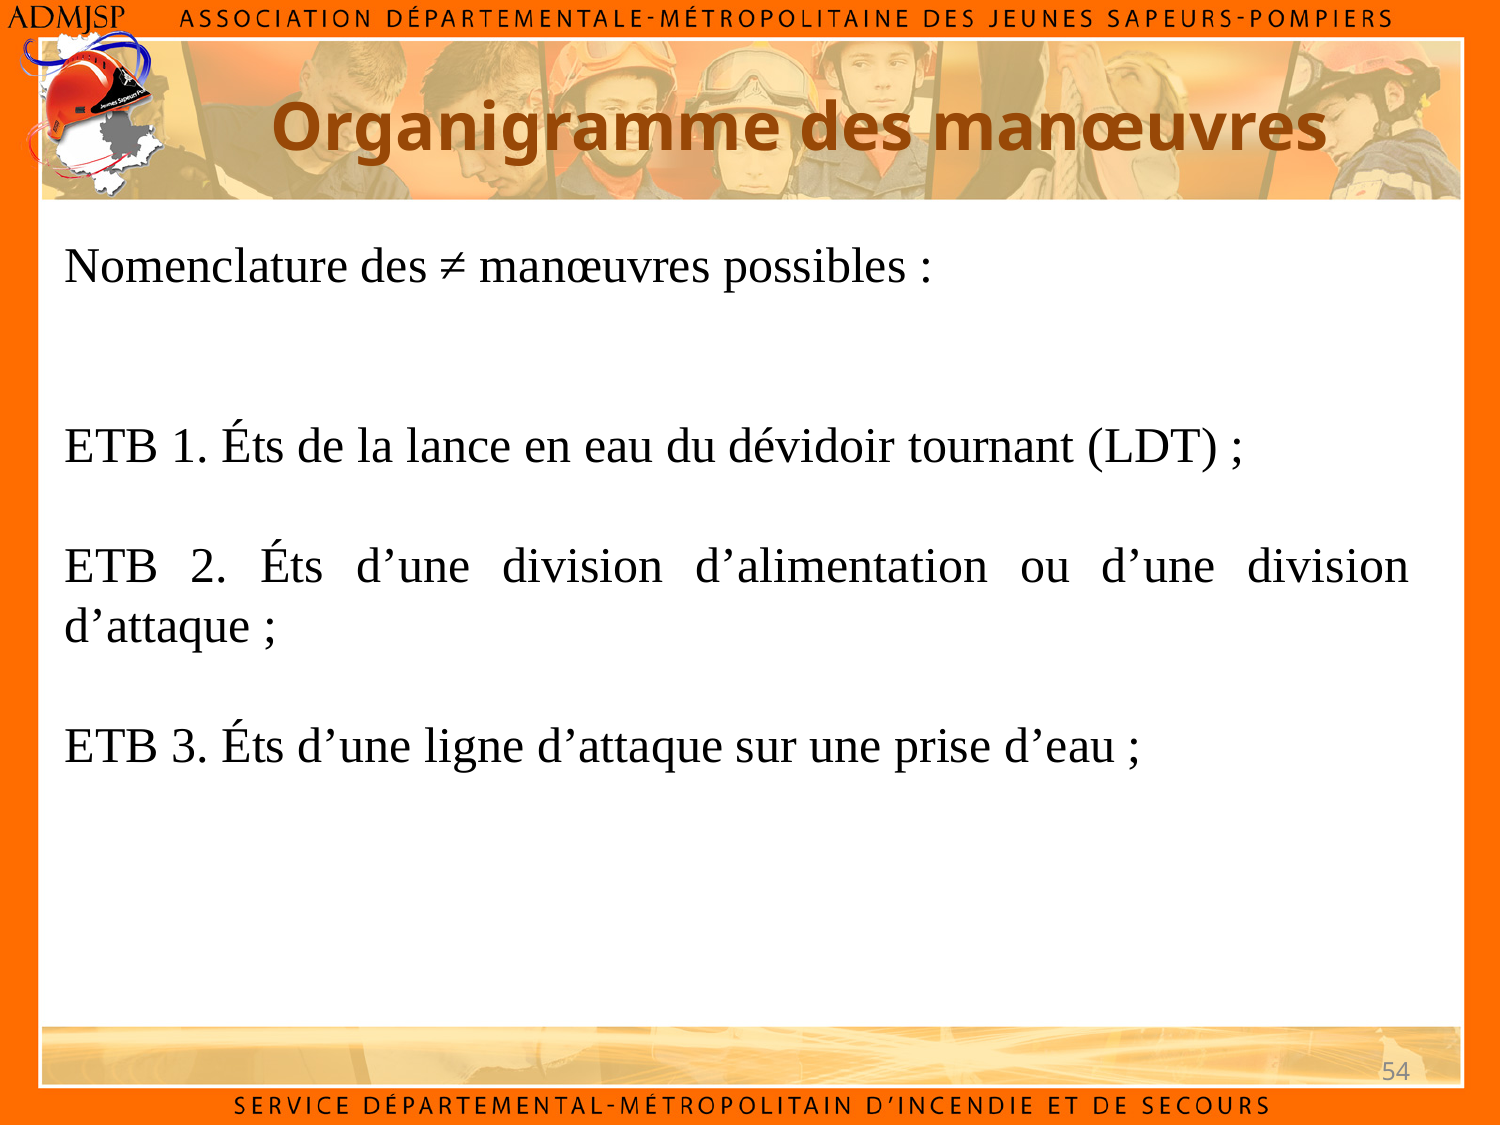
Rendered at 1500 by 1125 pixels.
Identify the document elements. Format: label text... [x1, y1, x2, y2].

text_box Nomenclature des ≠ manœuvres possibles : ETB 1. Éts de la lance en eau du dévidoir tournant (LDT) ; ETB 2. Éts d’une division d’alimentation ou d’une division d’attaque ; ETB 3. Éts d’une ligne d’attaque sur une prise d’eau ; [50, 224, 1425, 780]
picture [0, 0, 1500, 1125]
title Organigramme des manœuvres [159, 45, 1459, 203]
text_box 54 [1074, 1042, 1425, 1103]
